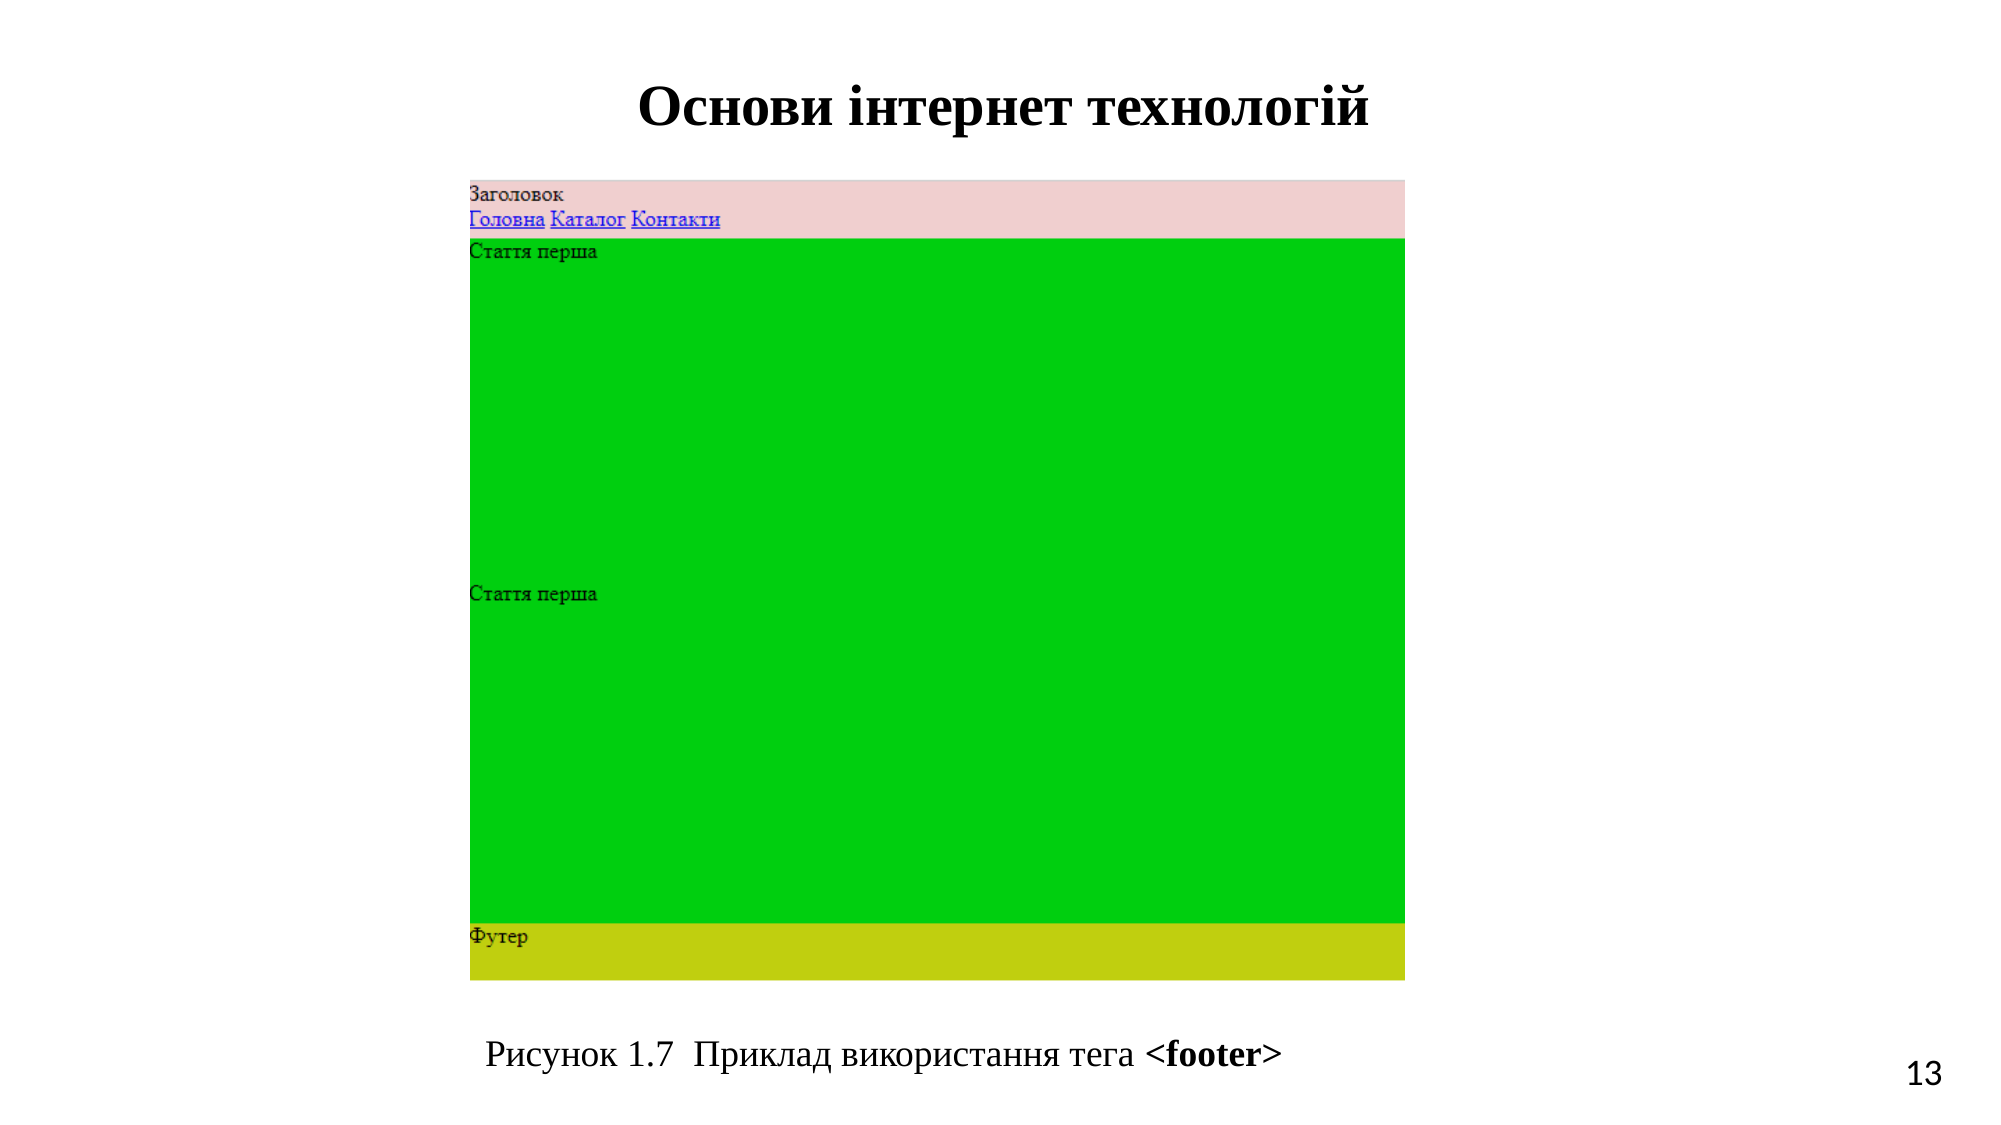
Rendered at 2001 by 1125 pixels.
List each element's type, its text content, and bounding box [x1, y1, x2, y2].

text_box Основи інтернет технологій [351, 60, 1657, 145]
text_box 13 [1890, 1040, 1974, 1101]
text_box Рисунок 1.7 ­ Приклад використання тега <footer> [95, 1013, 1673, 1125]
picture [470, 176, 1405, 983]
